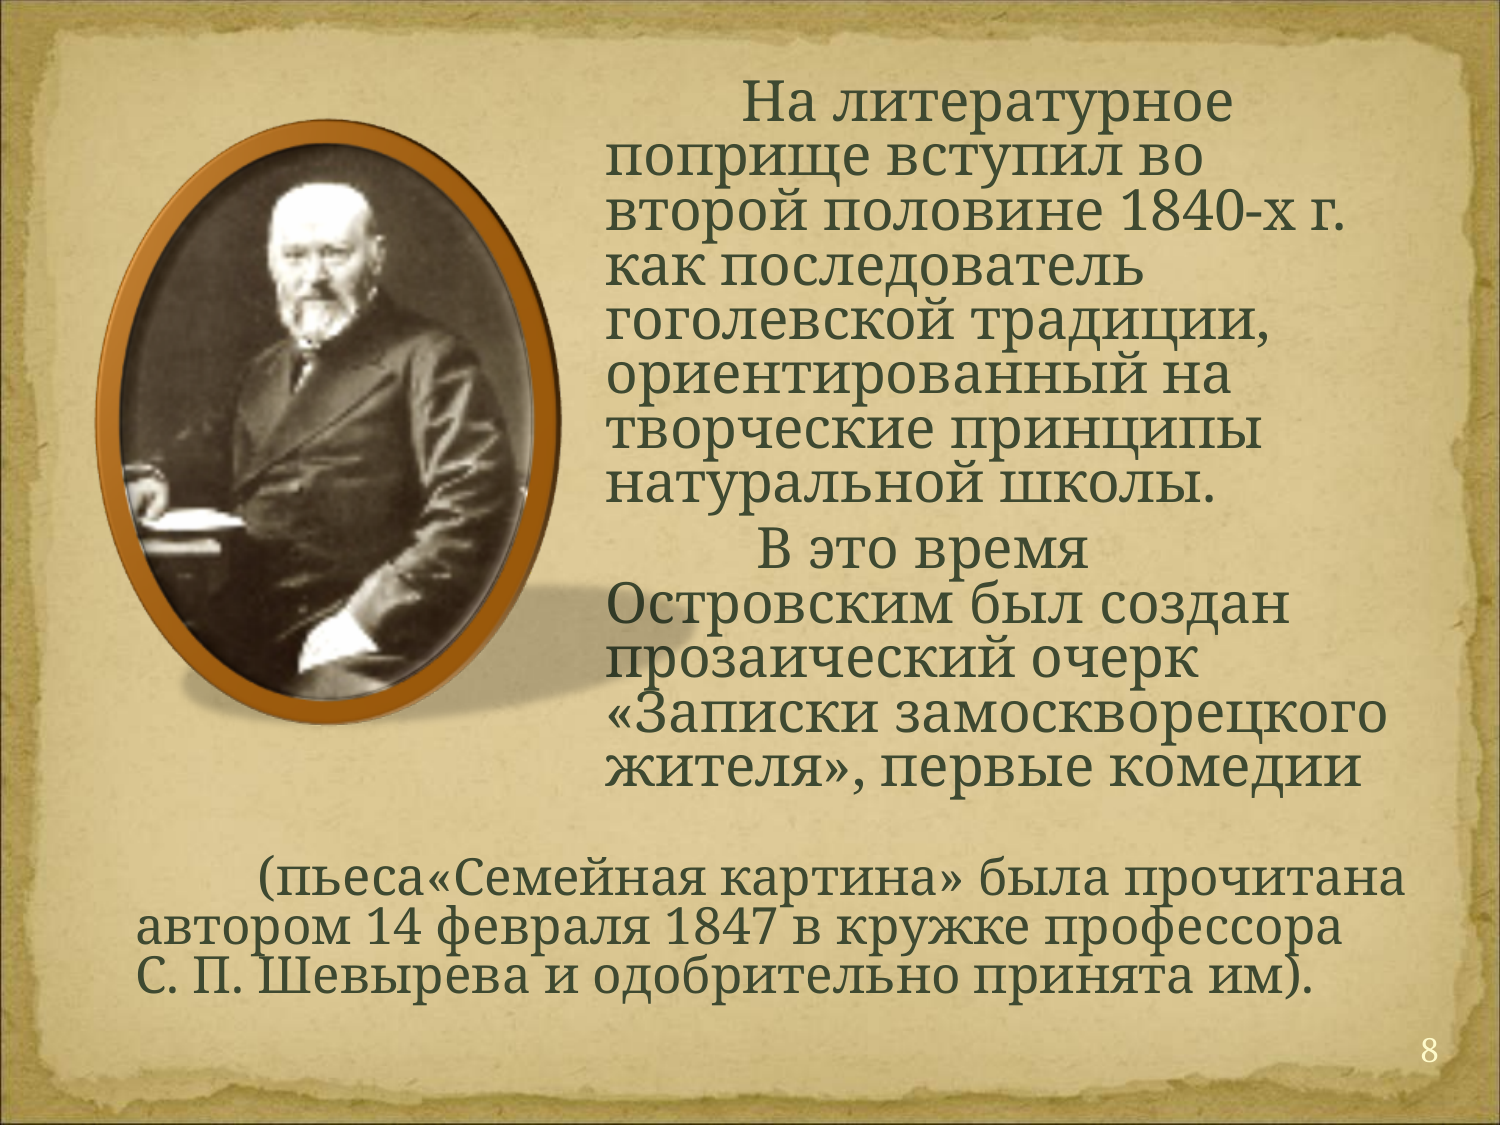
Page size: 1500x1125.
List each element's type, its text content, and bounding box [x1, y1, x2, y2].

list (пьеса«Семейная картина» была прочитана автором 14 февраля 1847 в кружке профессора С. П. Шевырева и одобрительно принята им). [105, 773, 1429, 1055]
slide_number 8 [1379, 1014, 1480, 1089]
list На литературное поприще вступил во второй половине 1840-х г. как последователь гоголевской традиции, ориентированный на творческие принципы натуральной школы. В это время Островским был создан прозаический очерк «Записки замоскворецкого жителя», первые комедии [573, 70, 1430, 821]
picture [0, 0, 1500, 1125]
